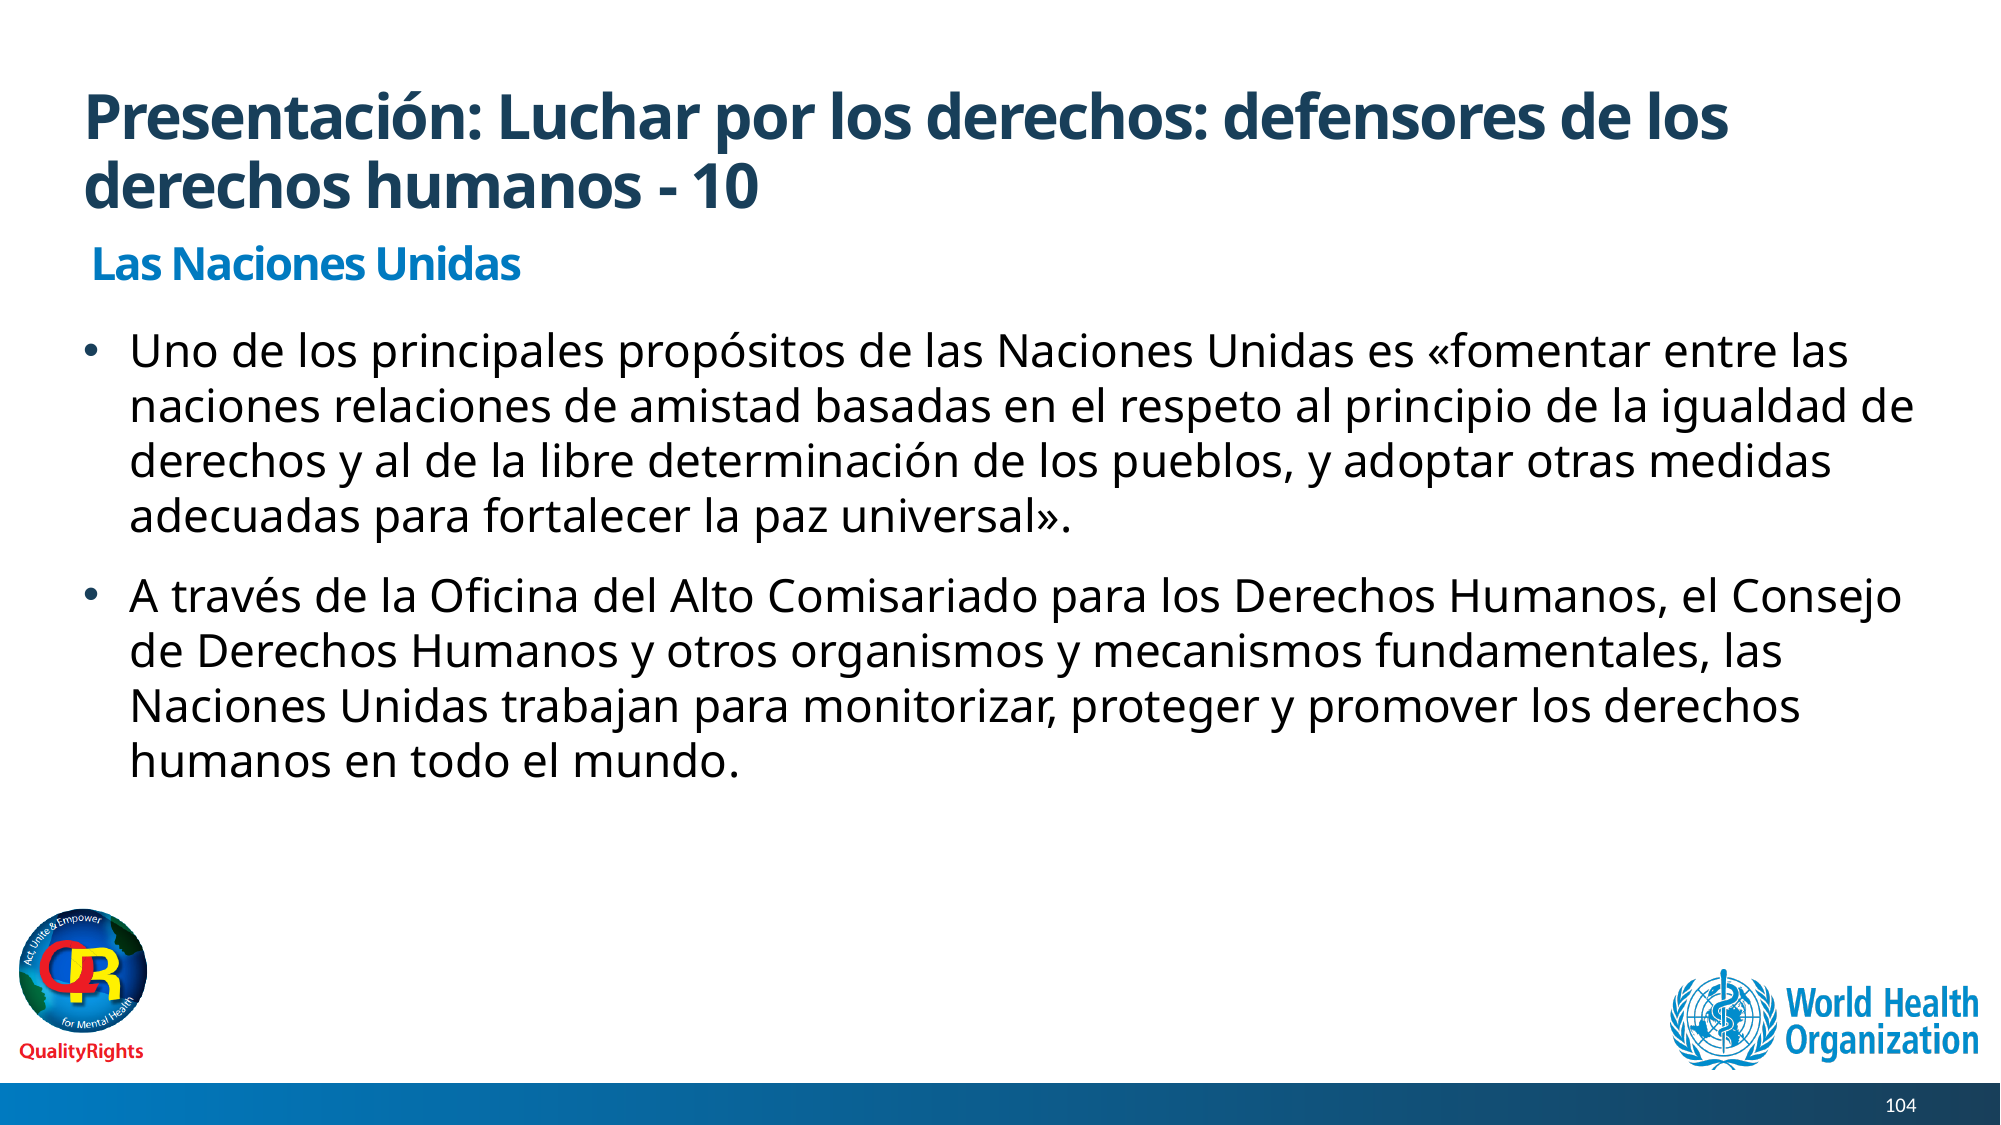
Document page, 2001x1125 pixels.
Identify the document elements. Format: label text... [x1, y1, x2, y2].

picture [1678, 1024, 1682, 1034]
picture [1716, 1064, 1731, 1070]
list Uno de los principales propósitos de las Naciones Unidas es «fomentar entre las naciones relaciones de amistad basadas en el respeto al principio de la igualdad de derechos y al de la libre determinación de los pueblos, y adoptar otras medidas adecuadas para fortalecer la paz universal». A través de la Oficina del Alto Comisariado para los Derechos Humanos, el Consejo de Derechos Humanos y otros organismos y mecanismos fundamentales, las Naciones Unidas trabajan para monitorizar, proteger y promover los derechos humanos en todo el mundo. [83, 313, 1917, 986]
picture [1711, 1021, 1722, 1029]
picture [1670, 986, 1684, 1011]
picture [1670, 1029, 1716, 1070]
picture [1860, 1000, 1865, 1013]
picture [1726, 988, 1733, 999]
picture [1725, 1040, 1747, 1054]
picture [1730, 969, 1978, 1070]
picture [1682, 986, 1766, 1060]
title Presentación: Luchar por los derechos: defensores de los derechos humanos - 10 [83, 83, 1909, 140]
picture [1737, 986, 1747, 992]
picture [0, 891, 162, 1076]
list Las Naciones Unidas [90, 225, 1917, 290]
slide_number 104 [1646, 1086, 1917, 1122]
picture [1700, 986, 1712, 992]
